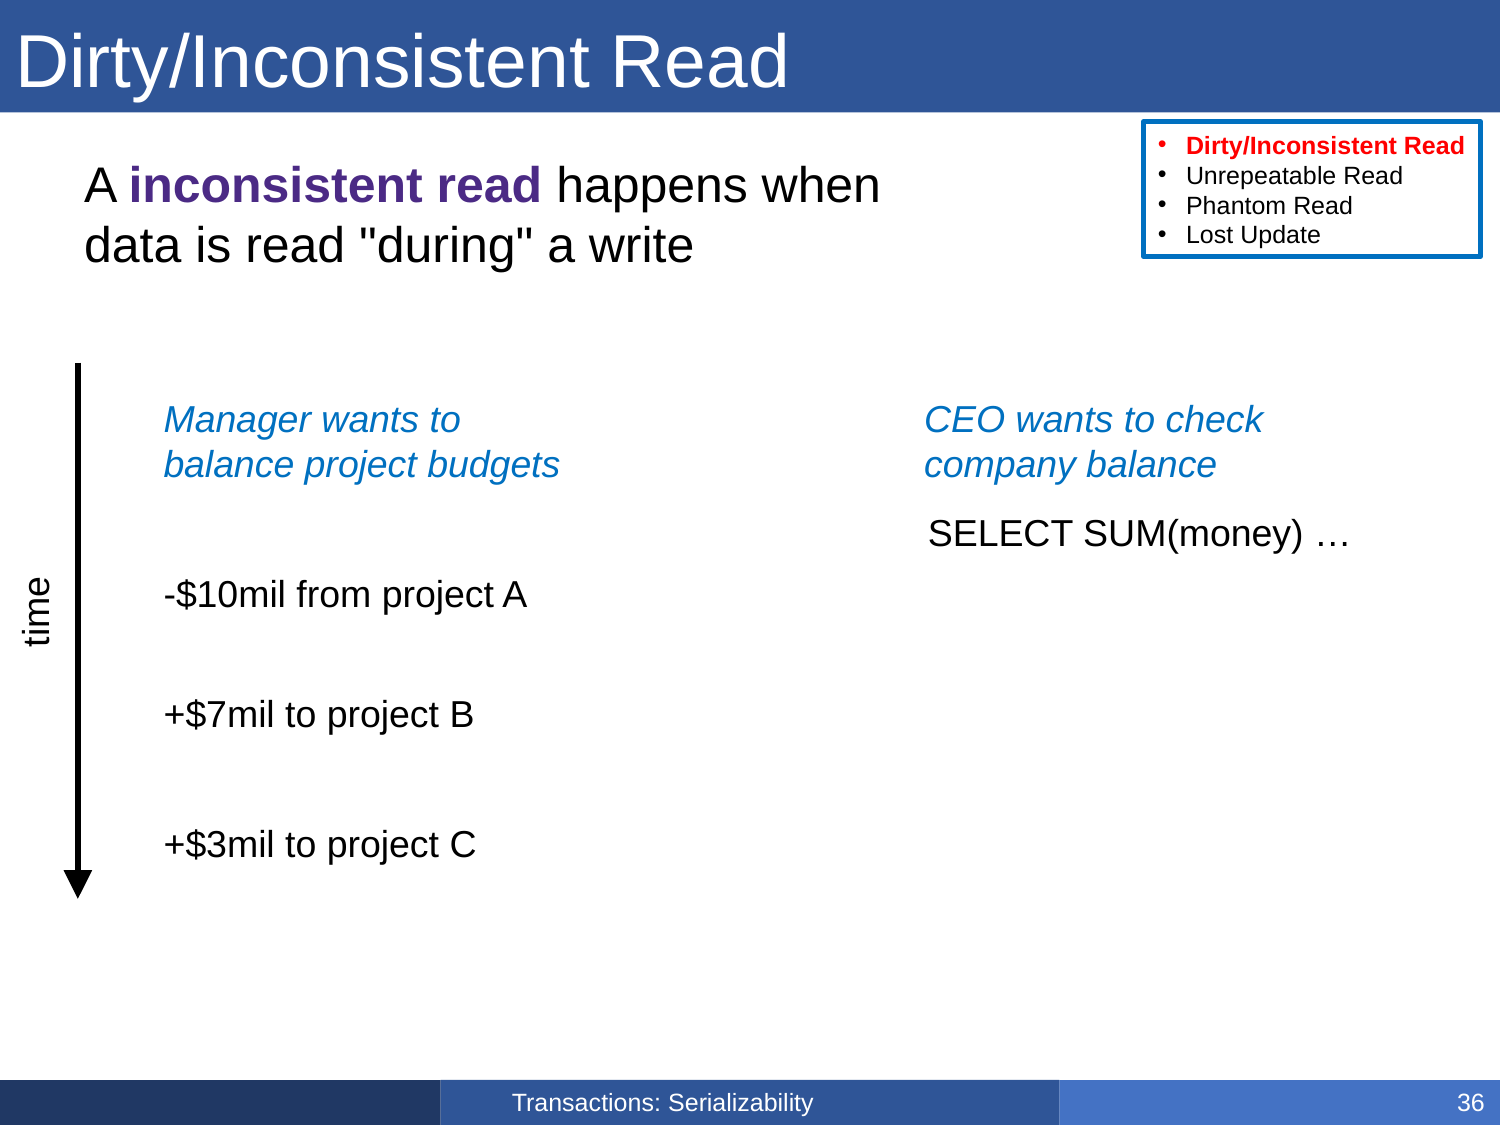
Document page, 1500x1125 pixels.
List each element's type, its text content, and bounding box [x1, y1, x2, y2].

text_box Manager wants to balance project budgets [148, 387, 591, 492]
text_box A inconsistent read happens when data is read "during" a write [69, 145, 897, 281]
text_box time [4, 540, 65, 663]
text_box -$10mil from project A [148, 562, 591, 623]
text_box +$7mil to project B [148, 682, 591, 743]
title Dirty/Inconsistent Read [0, 0, 1500, 112]
text_box +$3mil to project C [148, 813, 591, 873]
slide_number 36 [1162, 1079, 1500, 1125]
text_box SELECT SUM(money) … [913, 501, 1395, 562]
text_box Dirty/Inconsistent Read Unrepeatable Read Phantom Read Lost Update [1143, 121, 1481, 257]
text_box CEO wants to check company balance [909, 387, 1416, 492]
footer Transactions: Serializability [496, 1079, 1004, 1125]
